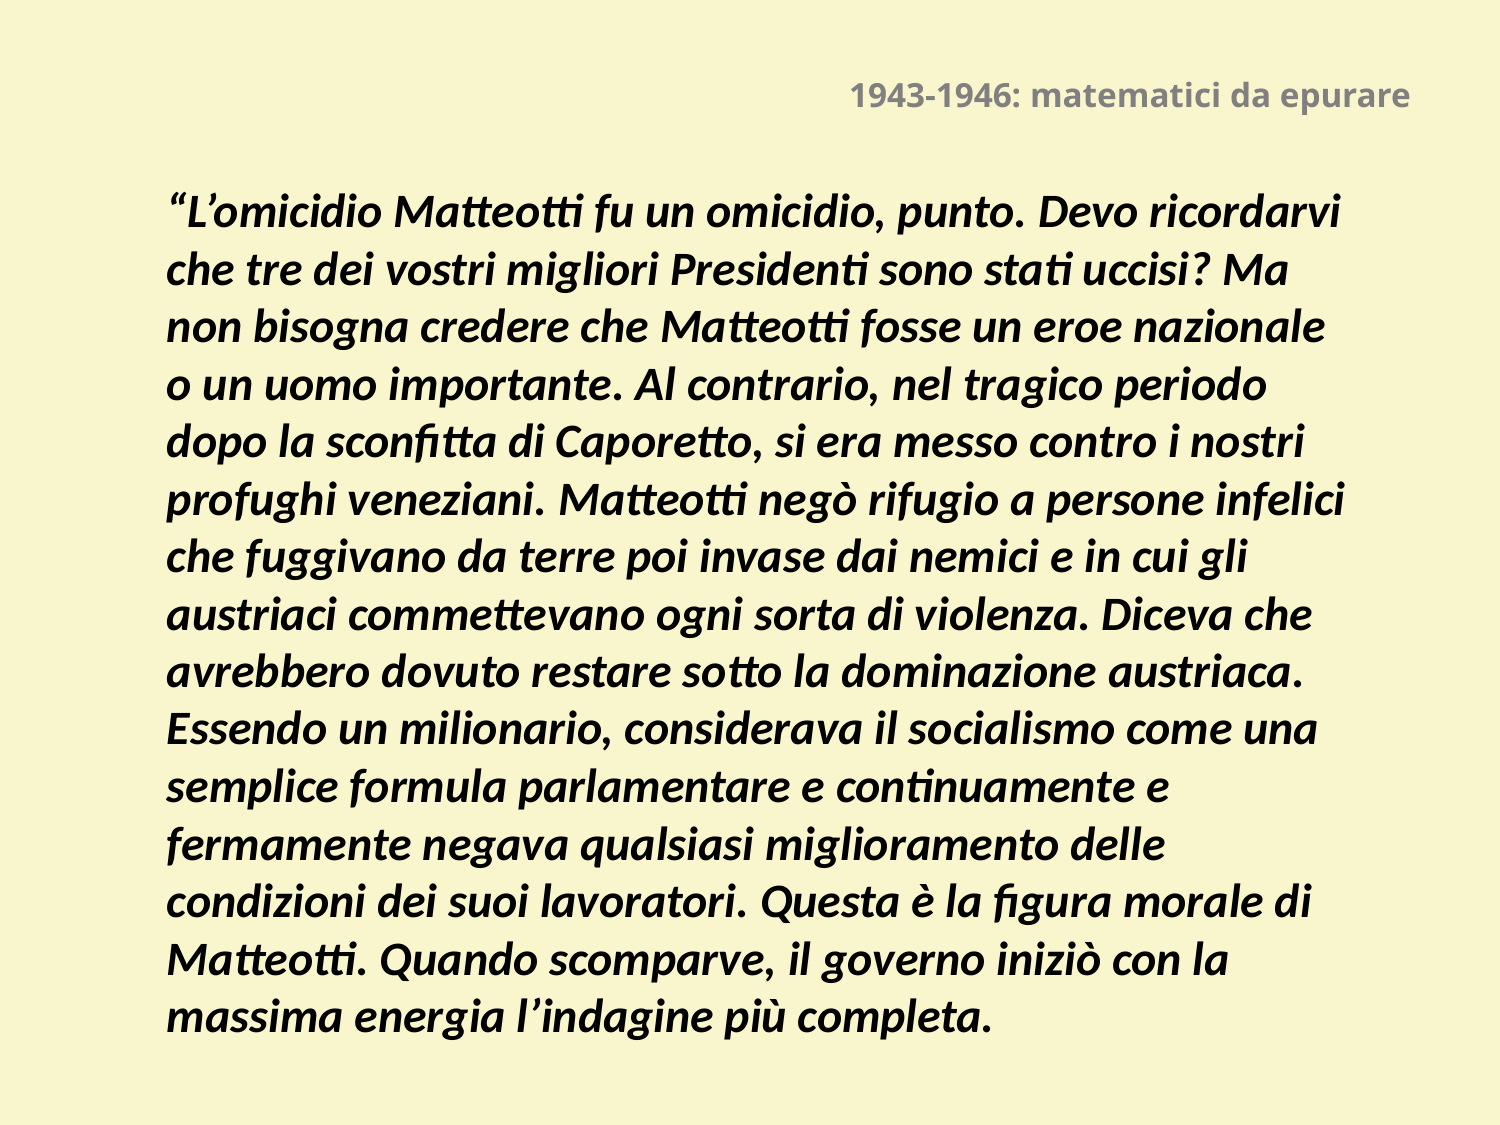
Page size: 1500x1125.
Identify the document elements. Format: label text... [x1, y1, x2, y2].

text_box “L’omicidio Matteotti fu un omicidio, punto. Devo ricordarvi che tre dei vostri migliori Presidenti sono stati uccisi? Ma non bisogna credere che Matteotti fosse un eroe nazionale o un uomo importante. Al contrario, nel tragico periodo dopo la sconfitta di Caporetto, si era messo contro i nostri profughi veneziani. Matteotti negò rifugio a persone infelici che fuggivano da terre poi invase dai nemici e in cui gli austriaci commettevano ogni sorta di violenza. Diceva che avrebbero dovuto restare sotto la dominazione austriaca. Essendo un milionario, considerava il socialismo come una semplice formula parlamentare e continuamente e fermamente negava qualsiasi miglioramento delle condizioni dei suoi lavoratori. Questa è la figura morale di Matteotti. Quando scomparve, il governo iniziò con la massima energia l’indagine più completa. [152, 172, 1365, 1050]
title 1943-1946: matematici da epurare [76, 42, 1427, 126]
